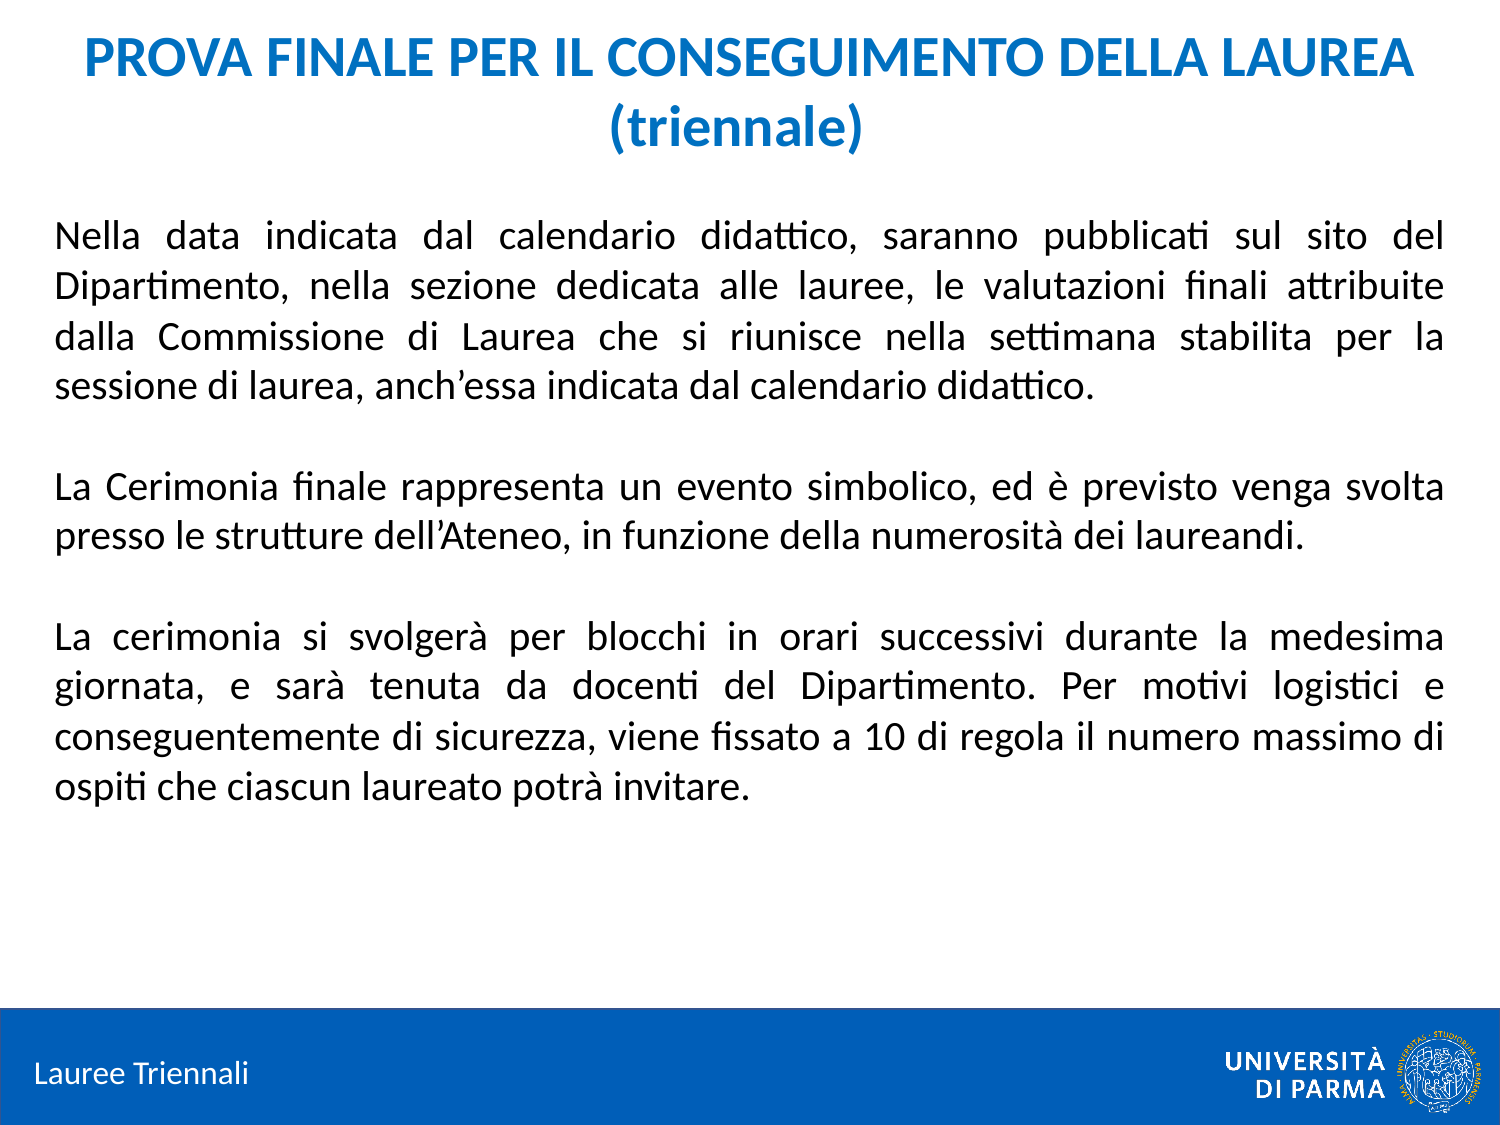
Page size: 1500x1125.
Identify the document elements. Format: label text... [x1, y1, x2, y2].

picture [1226, 1031, 1481, 1113]
text_box Lauree Triennali [19, 1043, 678, 1099]
text_box [0, 1008, 1500, 1125]
text_box PROVA FINALE PER IL CONSEGUIMENTO DELLA LAUREA (triennale) Nella data indicata dal calendario didattico, saranno pubblicati sul sito del Dipartimento, nella sezione dedicata alle lauree, le valutazioni finali attribuite dalla Commissione di Laurea che si riunisce nella settimana stabilita per la sessione di laurea, anch’essa indicata dal calendario didattico. La Cerimonia finale rappresenta un evento simbolico, ed è previsto venga svolta presso le strutture dell’Ateneo, in funzione della numerosità dei laureandi. La cerimonia si svolgerà per blocchi in orari successivi durante la medesima giornata, e sarà tenuta da docenti del Dipartimento. Per motivi logistici e conseguentemente di sicurezza, viene fissato a 10 di regola il numero massimo di ospiti che ciascun laureato potrà invitare. [39, 10, 1461, 816]
